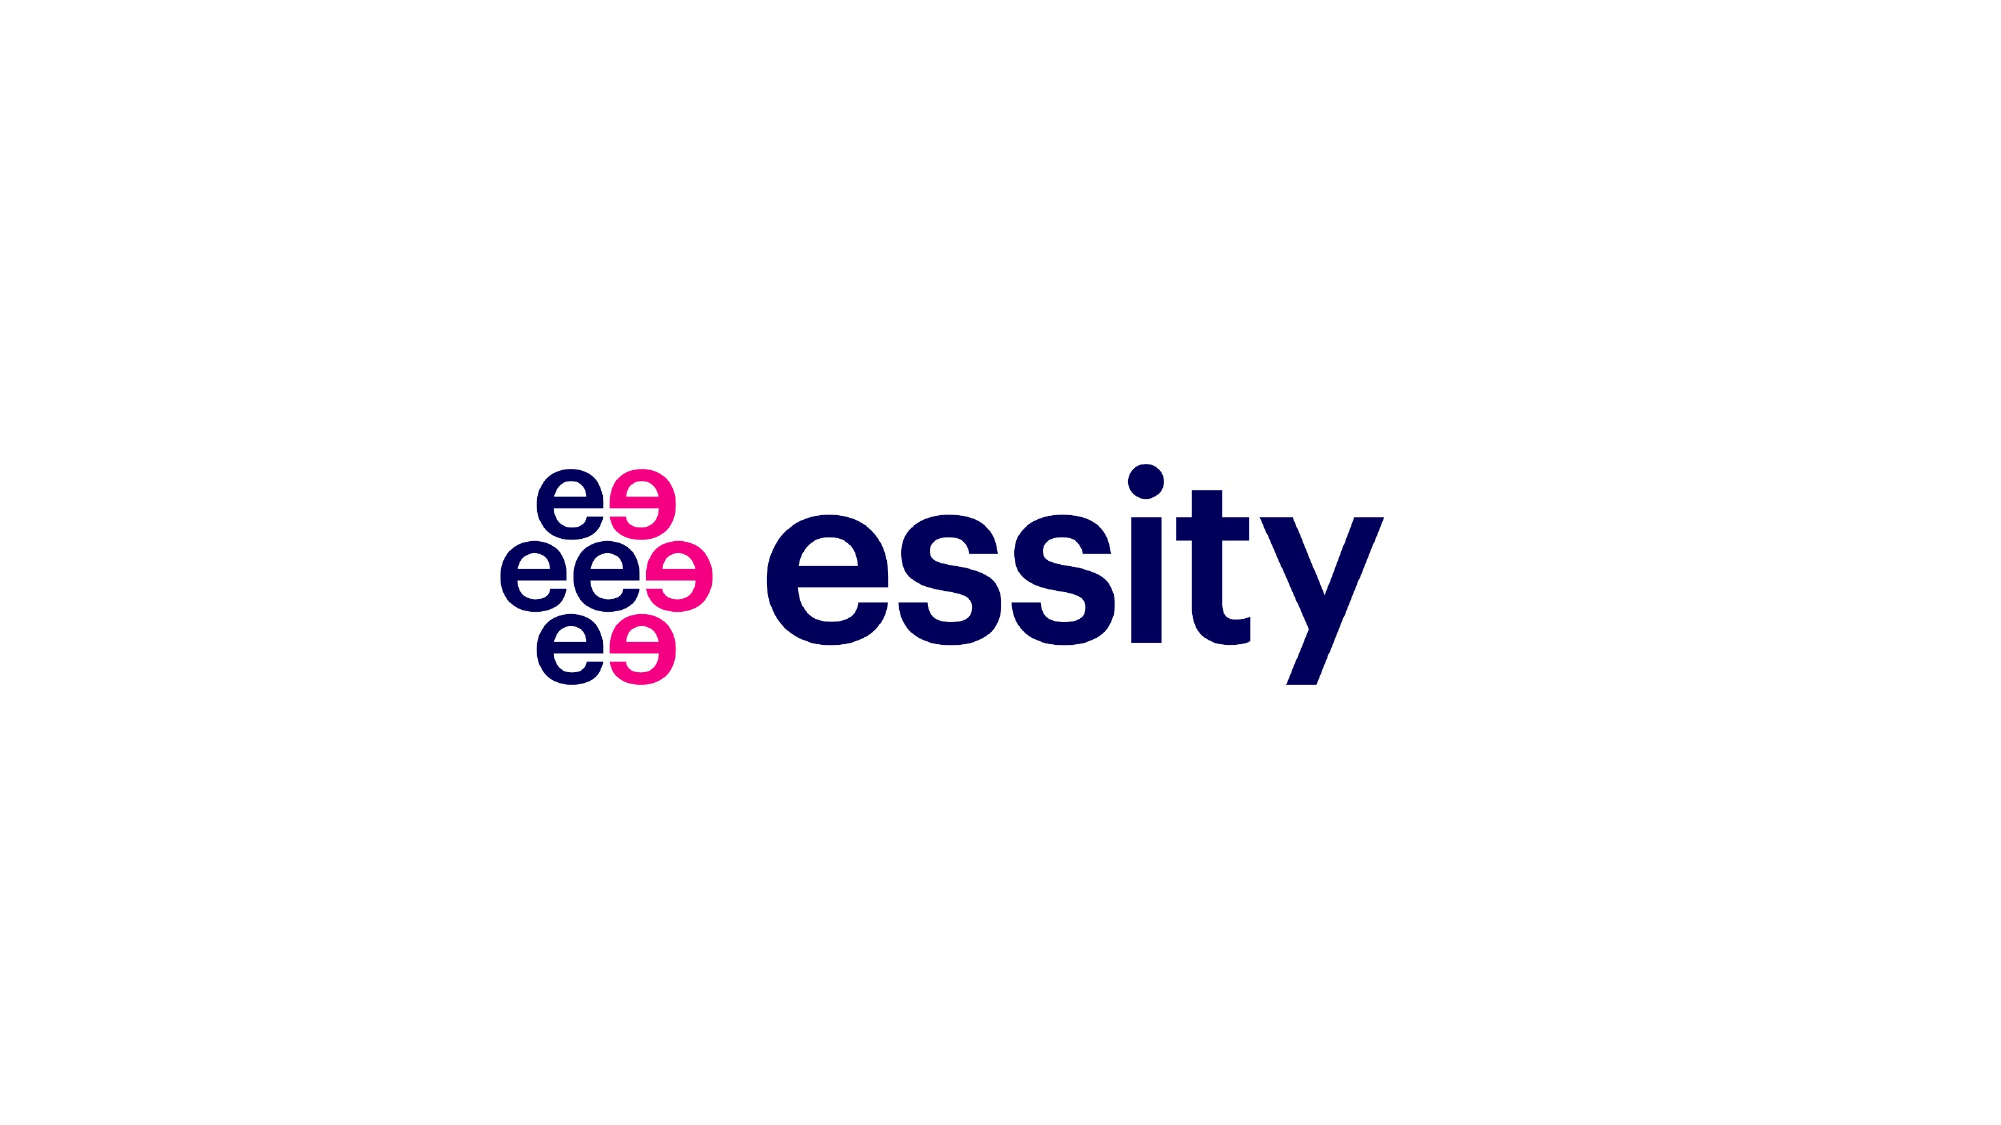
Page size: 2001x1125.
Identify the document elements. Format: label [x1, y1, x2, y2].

picture [370, 338, 1514, 815]
